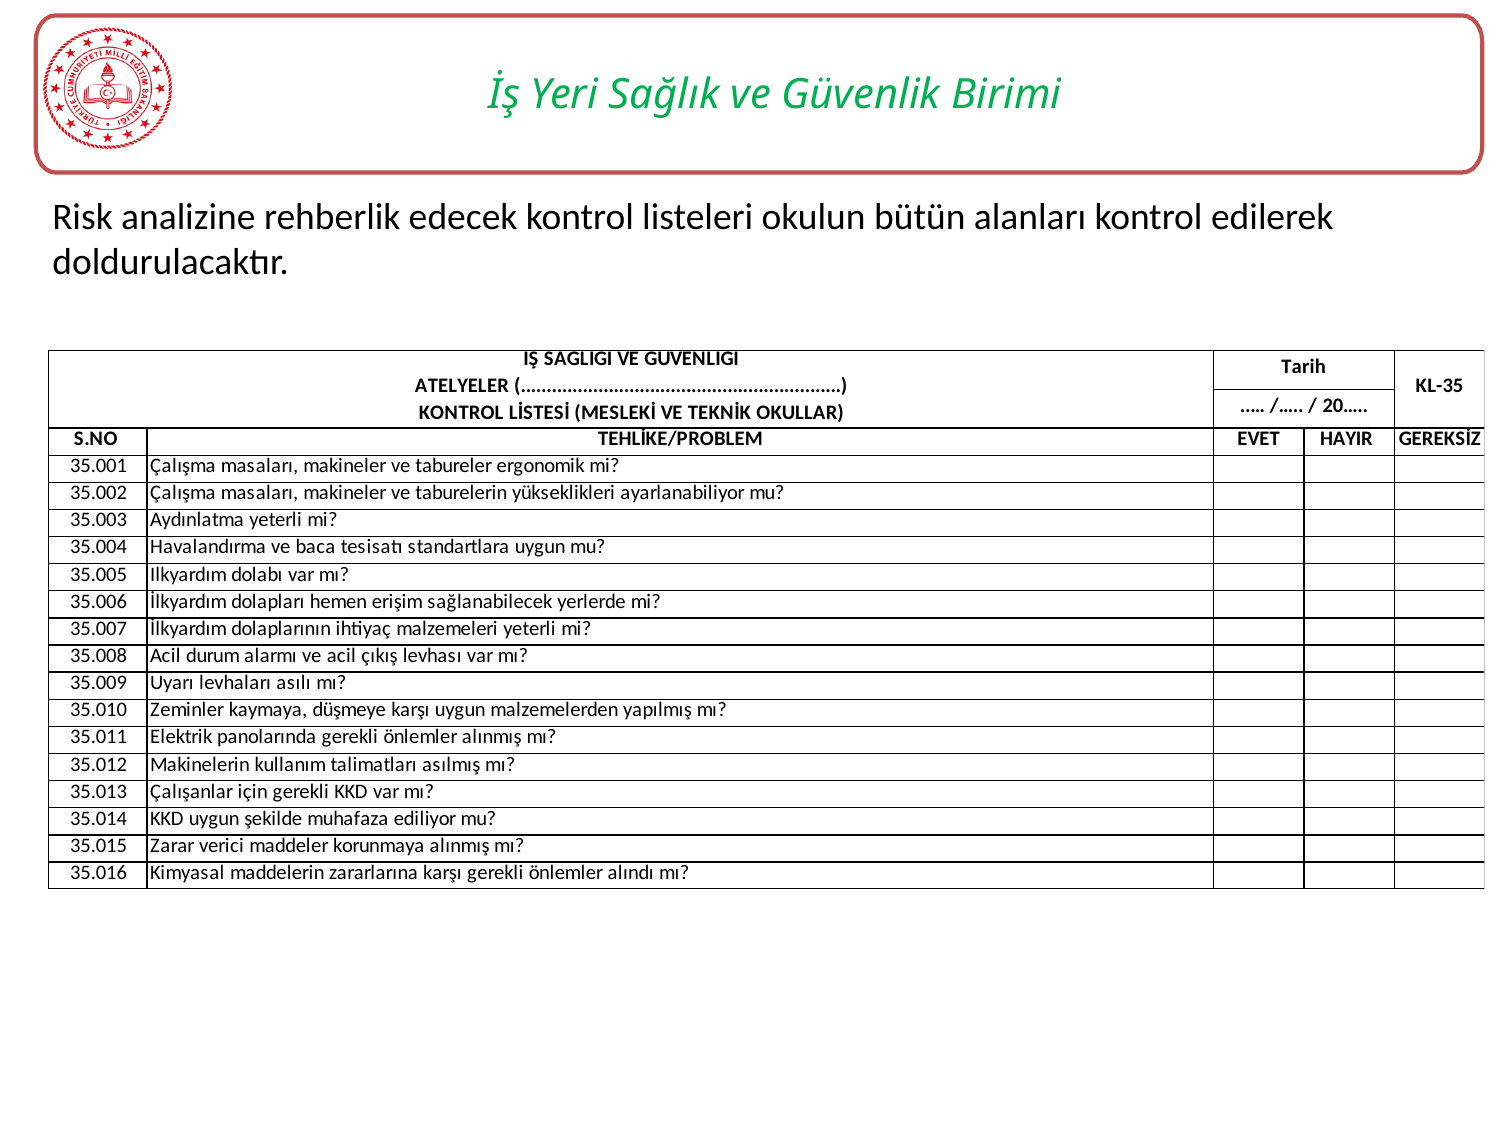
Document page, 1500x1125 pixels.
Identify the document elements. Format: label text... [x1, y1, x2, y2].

text_box Risk analizine rehberlik edecek kontrol listeleri okulun bütün alanları kontrol edilerek doldurulacaktır. [37, 184, 1485, 290]
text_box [47, 349, 1486, 891]
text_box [35, 15, 1483, 173]
